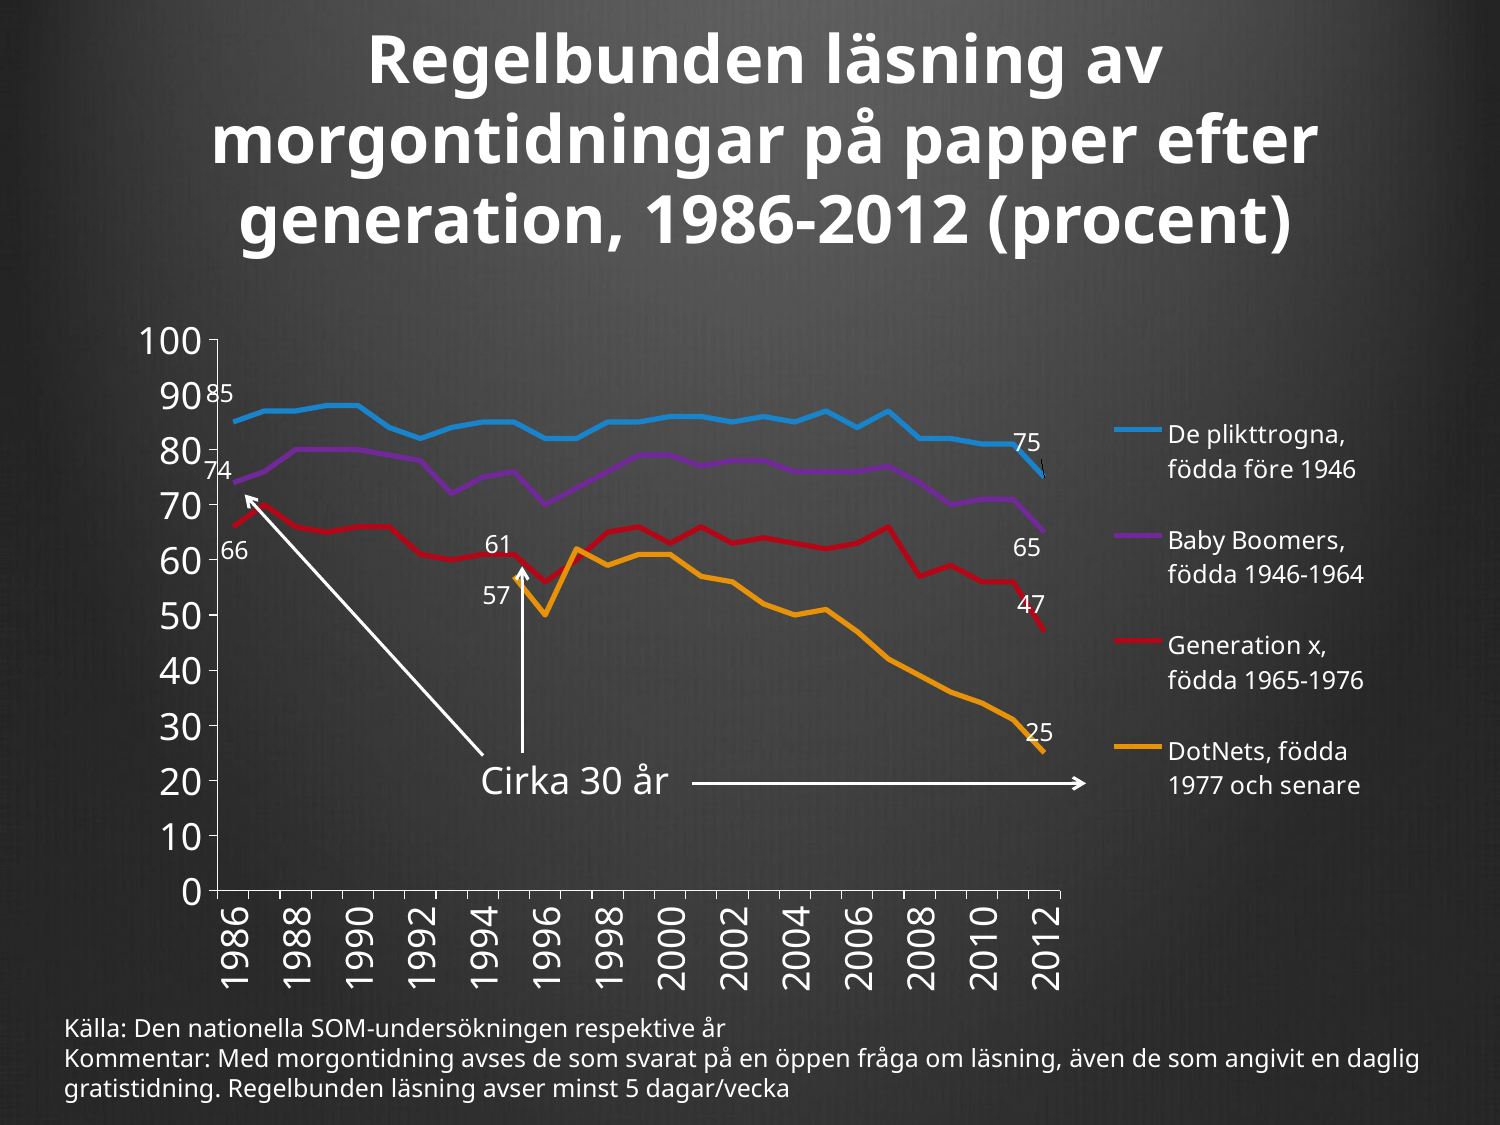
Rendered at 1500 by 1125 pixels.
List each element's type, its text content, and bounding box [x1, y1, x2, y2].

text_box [244, 494, 484, 756]
chart [112, 306, 1388, 1005]
title Regelbunden läsning av morgontidningar på papper efter generation, 1986-2012 (procent) [70, 19, 1461, 255]
text_box Källa: Den nationella SOM-undersökningen respektive år Kommentar: Med morgontidning avses de som svarat på en öppen fråga om läsning, även de som angivit en daglig gratistidning. Regelbunden läsning avser minst 5 dagar/vecka [49, 1005, 1473, 1110]
